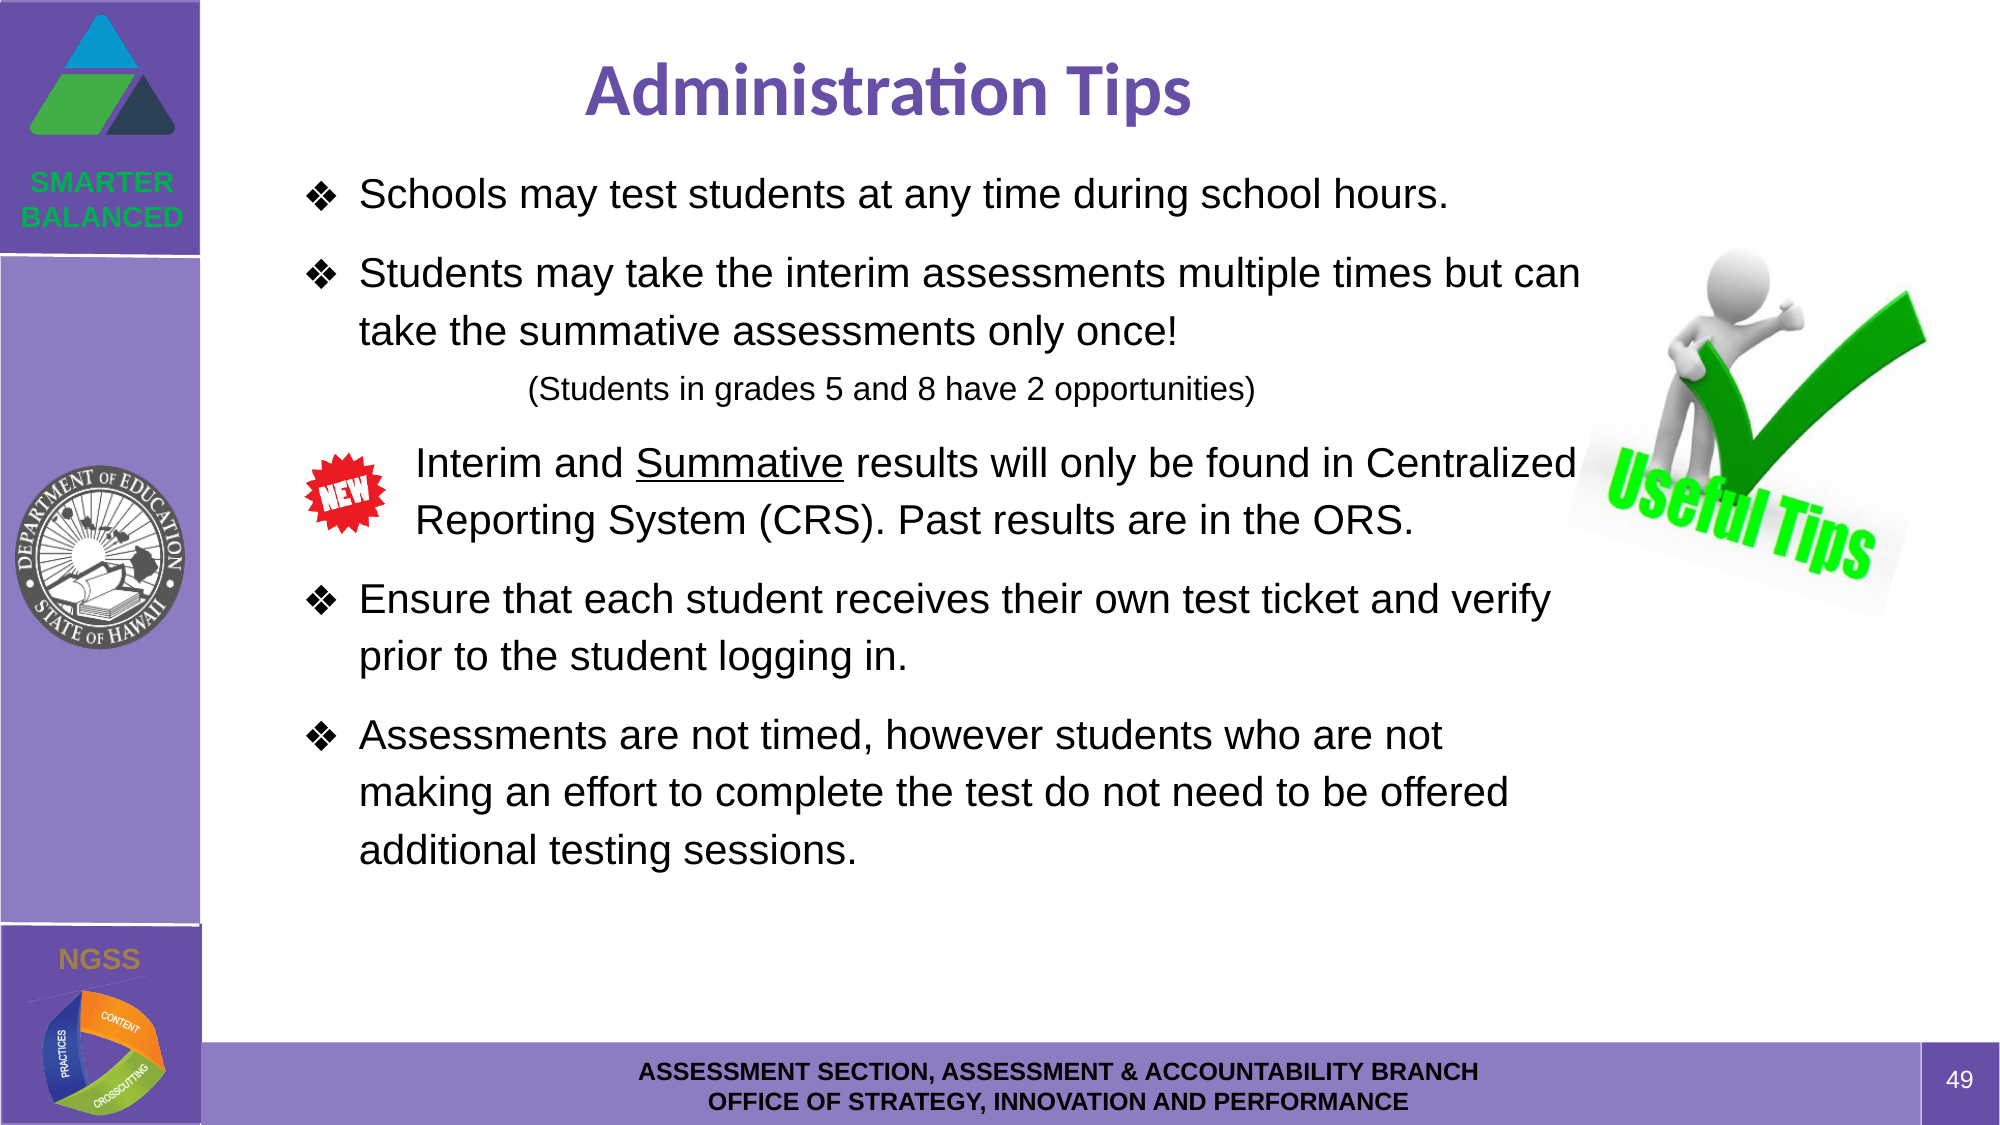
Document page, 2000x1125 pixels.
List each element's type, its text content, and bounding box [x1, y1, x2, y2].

title Administration Tips [255, 0, 1541, 183]
picture [303, 452, 386, 534]
picture [28, 12, 177, 137]
picture [14, 464, 186, 650]
list Schools may test students at any time during school hours. Students may take the interim assessments multiple times but can take the summative assessments only once! (Students in grades 5 and 8 have 2 opportunities) Interim and Summative results will only be found in Centralized Reporting System (CRS). Past results are in the ORS. Ensure that each student receives their own test ticket and verify prior to the student logging in. Assessments are not timed, however students who are not making an effort to complete the test do not need to be offered additional testing sessions. [287, 152, 1599, 917]
picture [1565, 193, 1979, 618]
picture [27, 977, 172, 1125]
